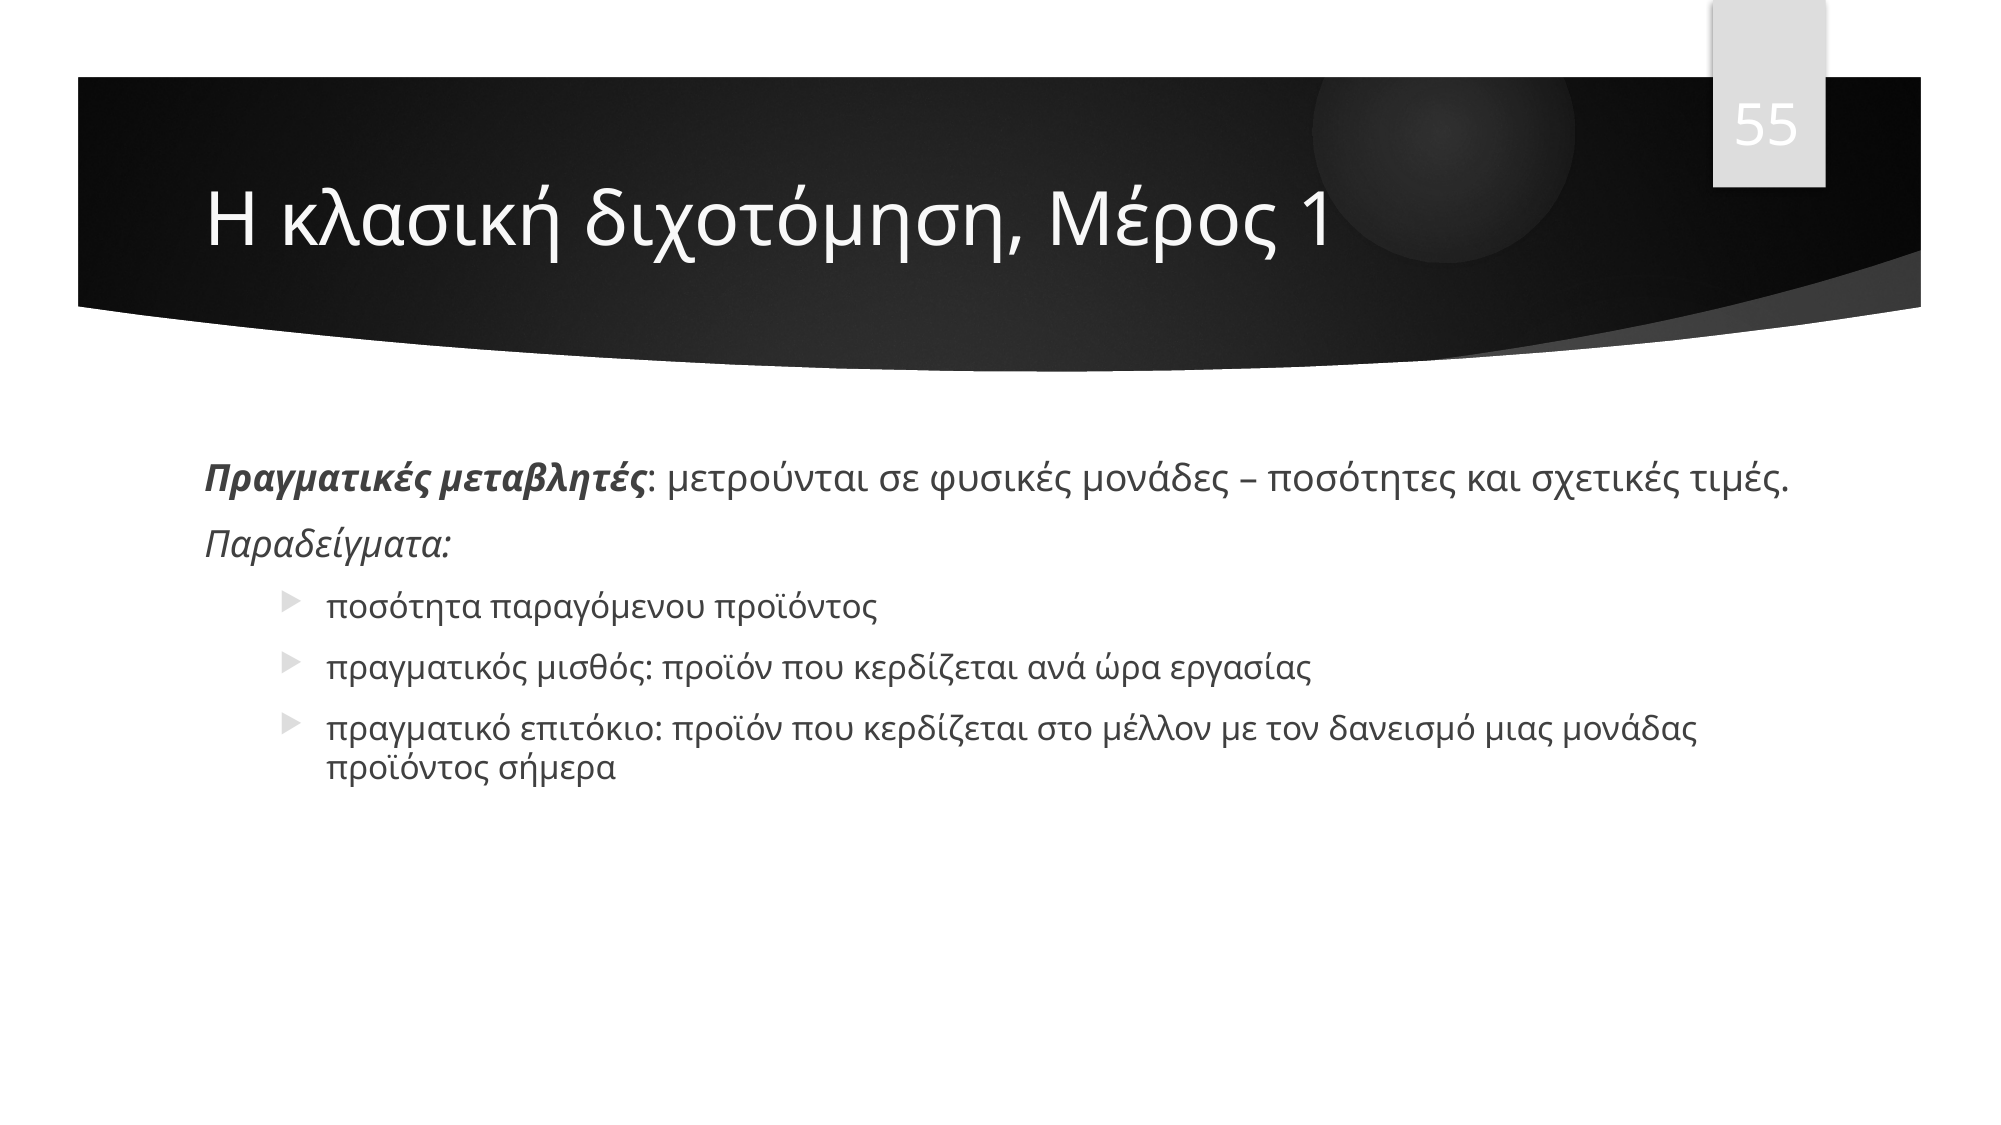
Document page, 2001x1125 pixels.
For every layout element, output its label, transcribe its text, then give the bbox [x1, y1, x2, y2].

slide_number 55 [1698, 48, 1836, 175]
title Η κλασική διχοτόμηση, Mέρος 1 [189, 155, 1627, 275]
list Πραγματικές μεταβλητές: μετρούνται σε φυσικές μονάδες – ποσότητες και σχετικές τιμές. Παραδείγματα: ποσότητα παραγόμενου προϊόντος πραγματικός μισθός: προϊόν που κερδίζεται ανά ώρα εργασίας πραγματικό επιτόκιο: προϊόν που κερδίζεται στο μέλλον με τον δανεισμό μιας μονάδας προϊόντος σήμερα [189, 446, 1821, 1007]
